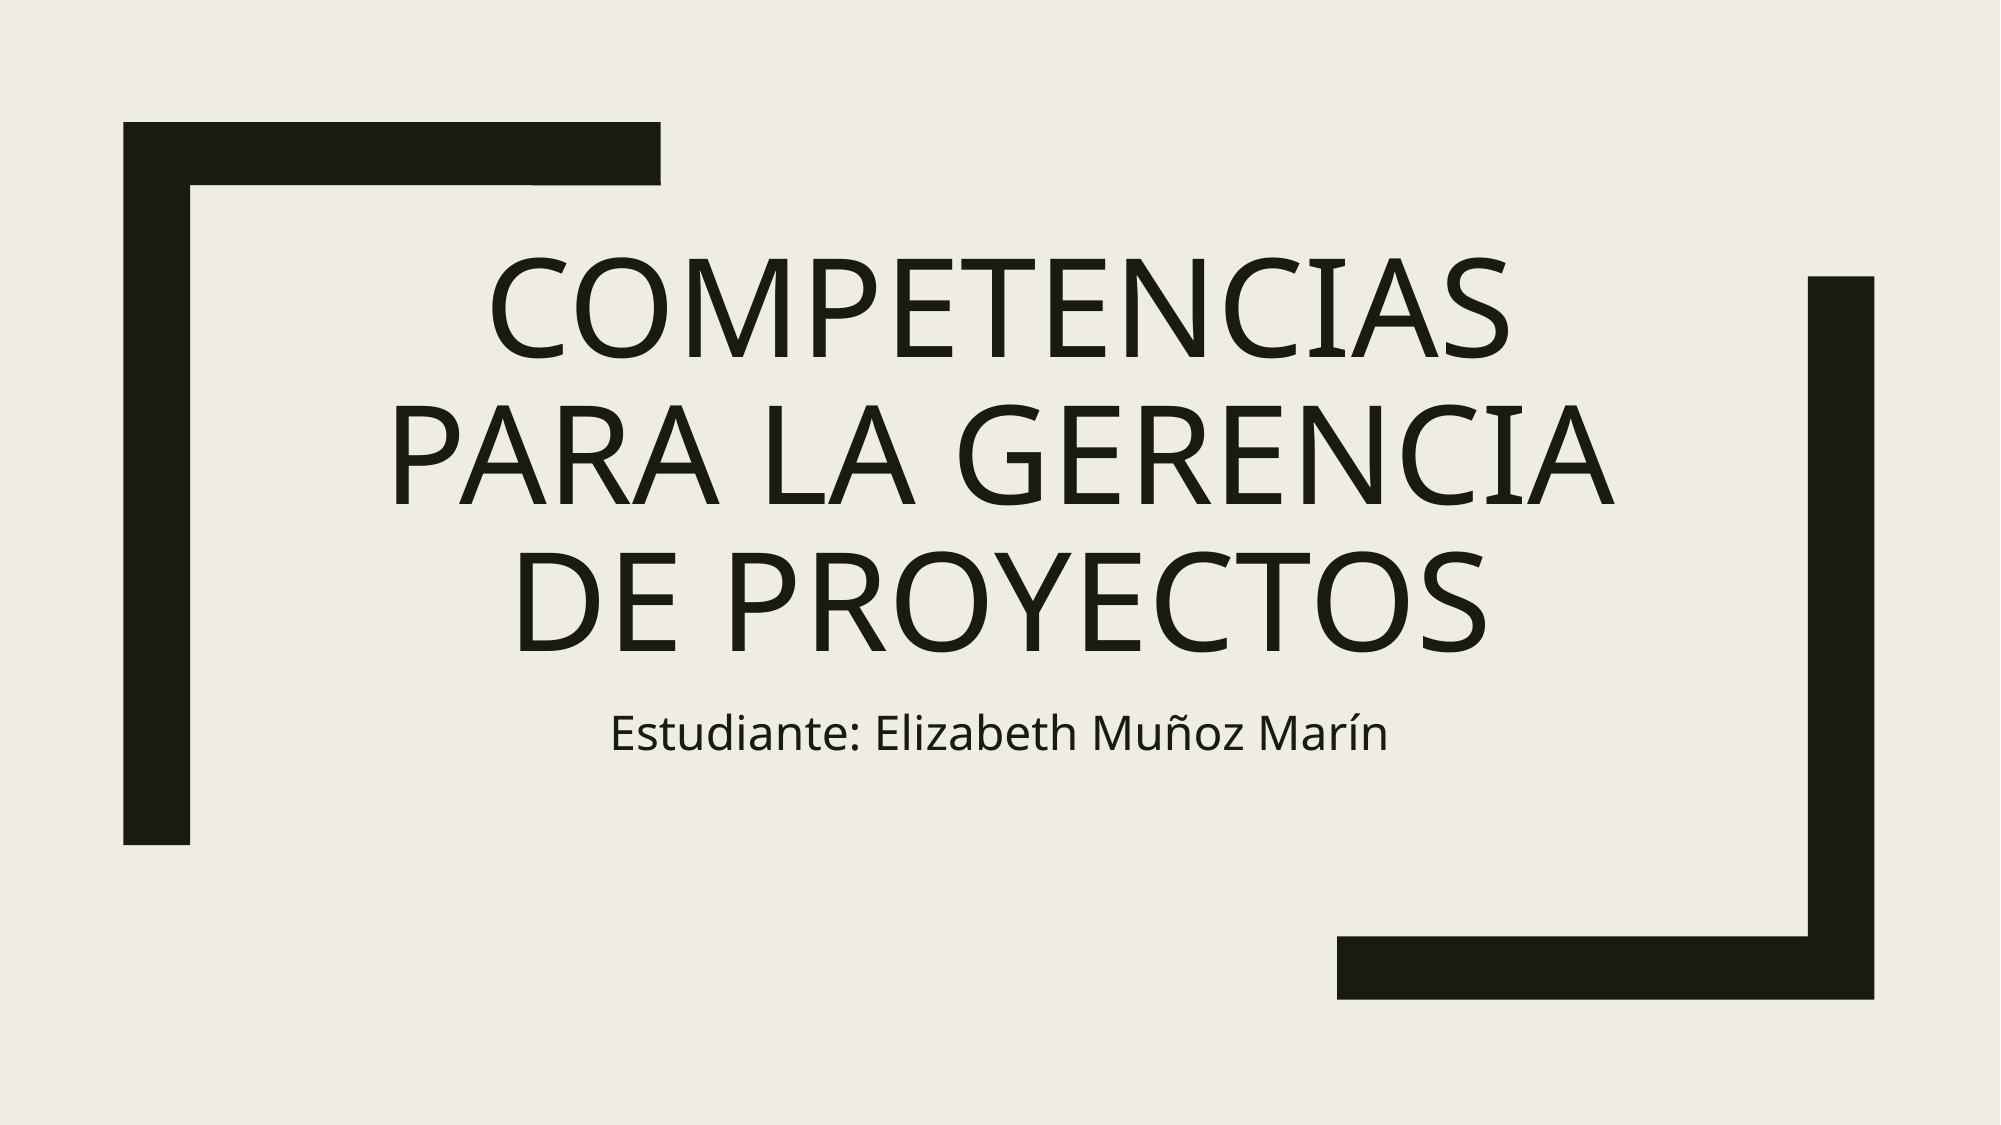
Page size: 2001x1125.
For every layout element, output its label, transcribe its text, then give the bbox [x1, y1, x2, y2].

title Competencias para la Gerencia de Proyectos [314, 343, 1686, 688]
subtitle Estudiante: Elizabeth Muñoz Marín [439, 687, 1561, 867]
